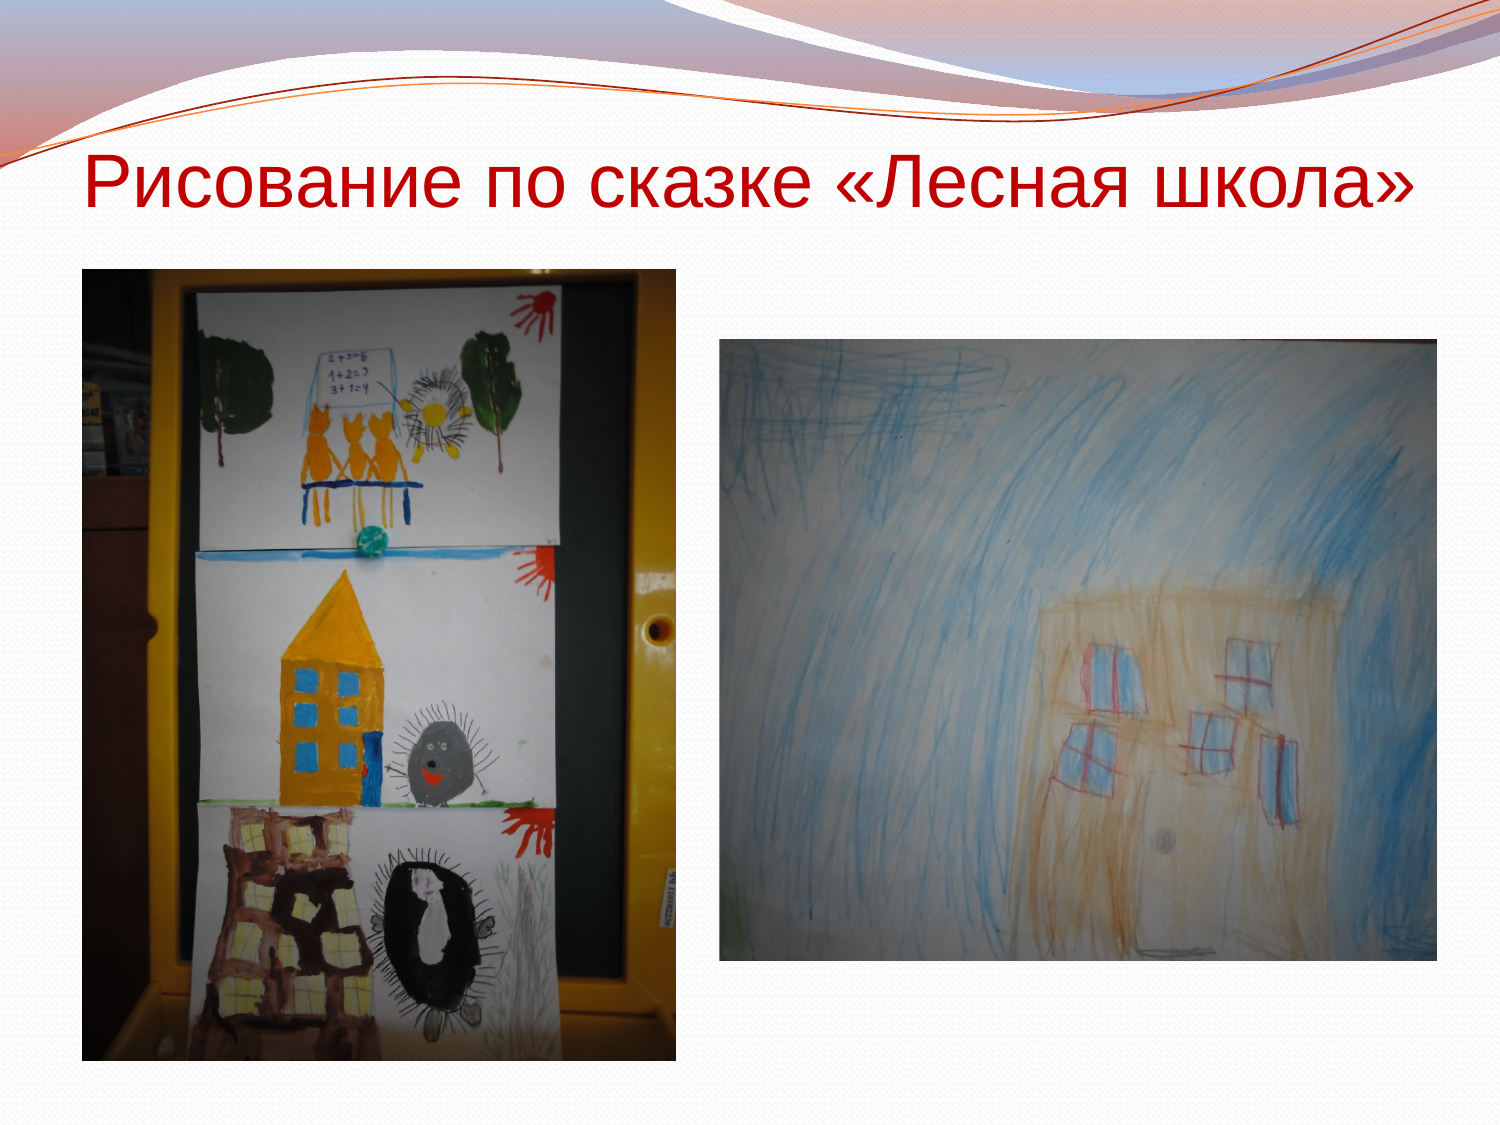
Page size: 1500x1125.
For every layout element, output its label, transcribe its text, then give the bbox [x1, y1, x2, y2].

picture [718, 339, 1438, 962]
title Рисование по сказке «Лесная школа» [75, 115, 1425, 223]
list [81, 269, 676, 1062]
